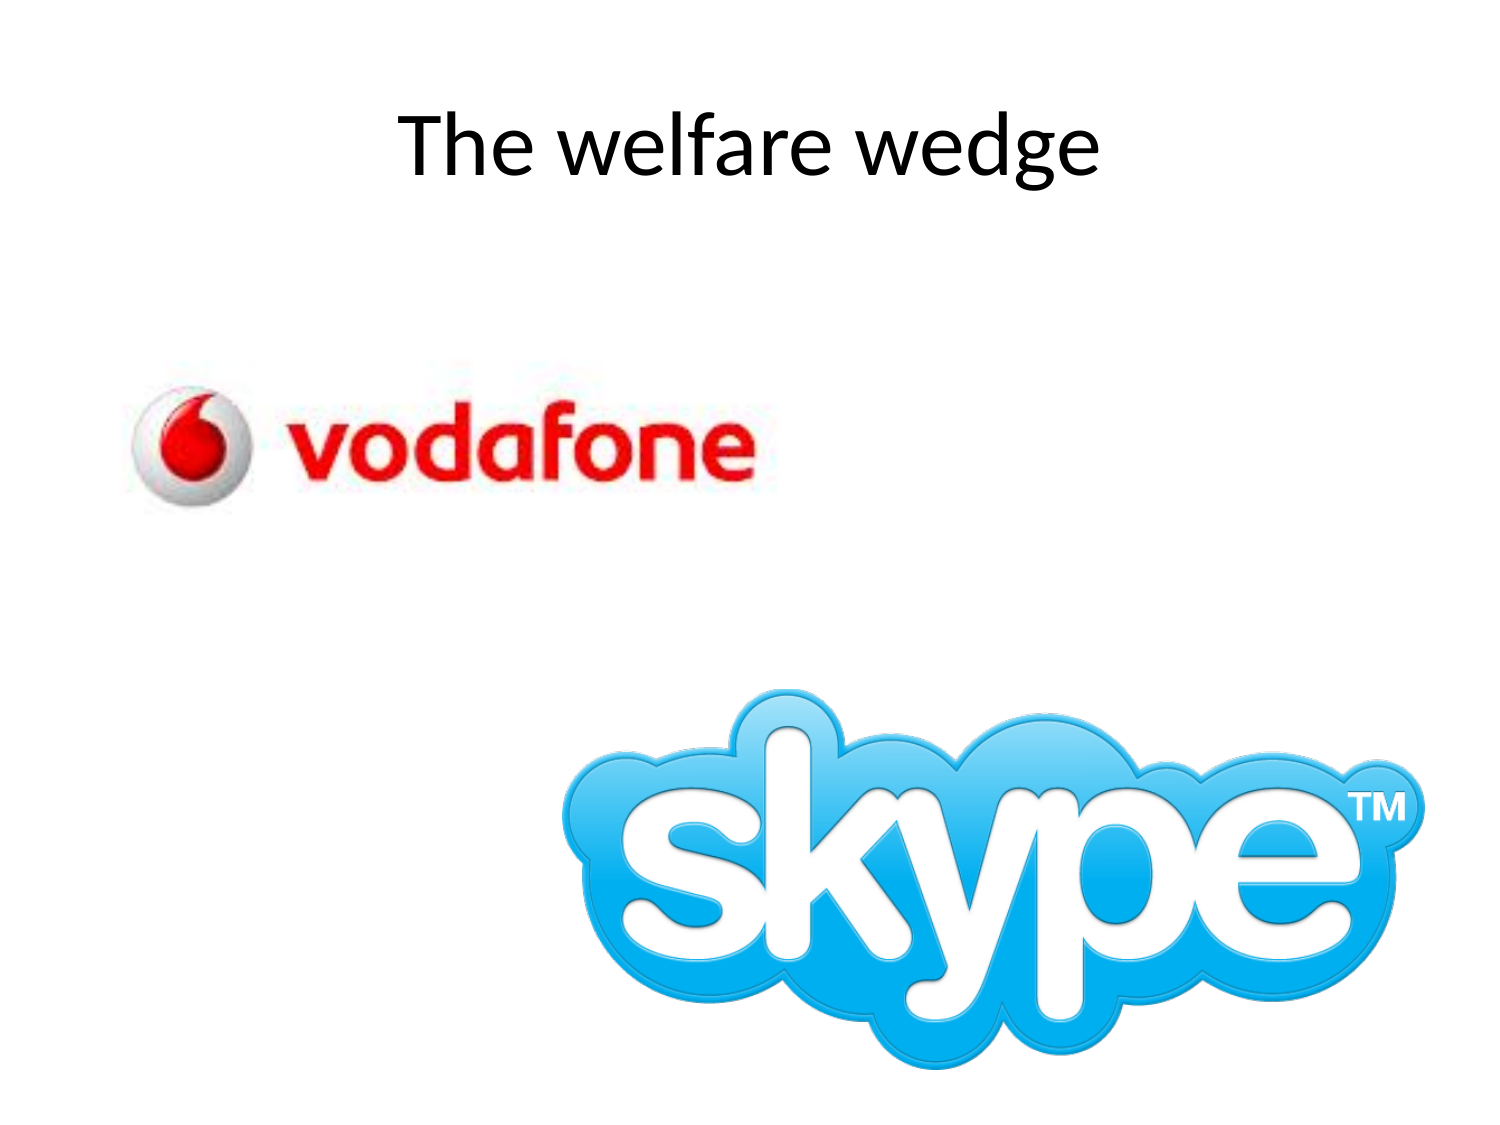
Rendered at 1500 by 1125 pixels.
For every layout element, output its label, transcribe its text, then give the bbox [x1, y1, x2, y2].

picture [37, 232, 1426, 1070]
title The welfare wedge [75, 45, 1425, 233]
